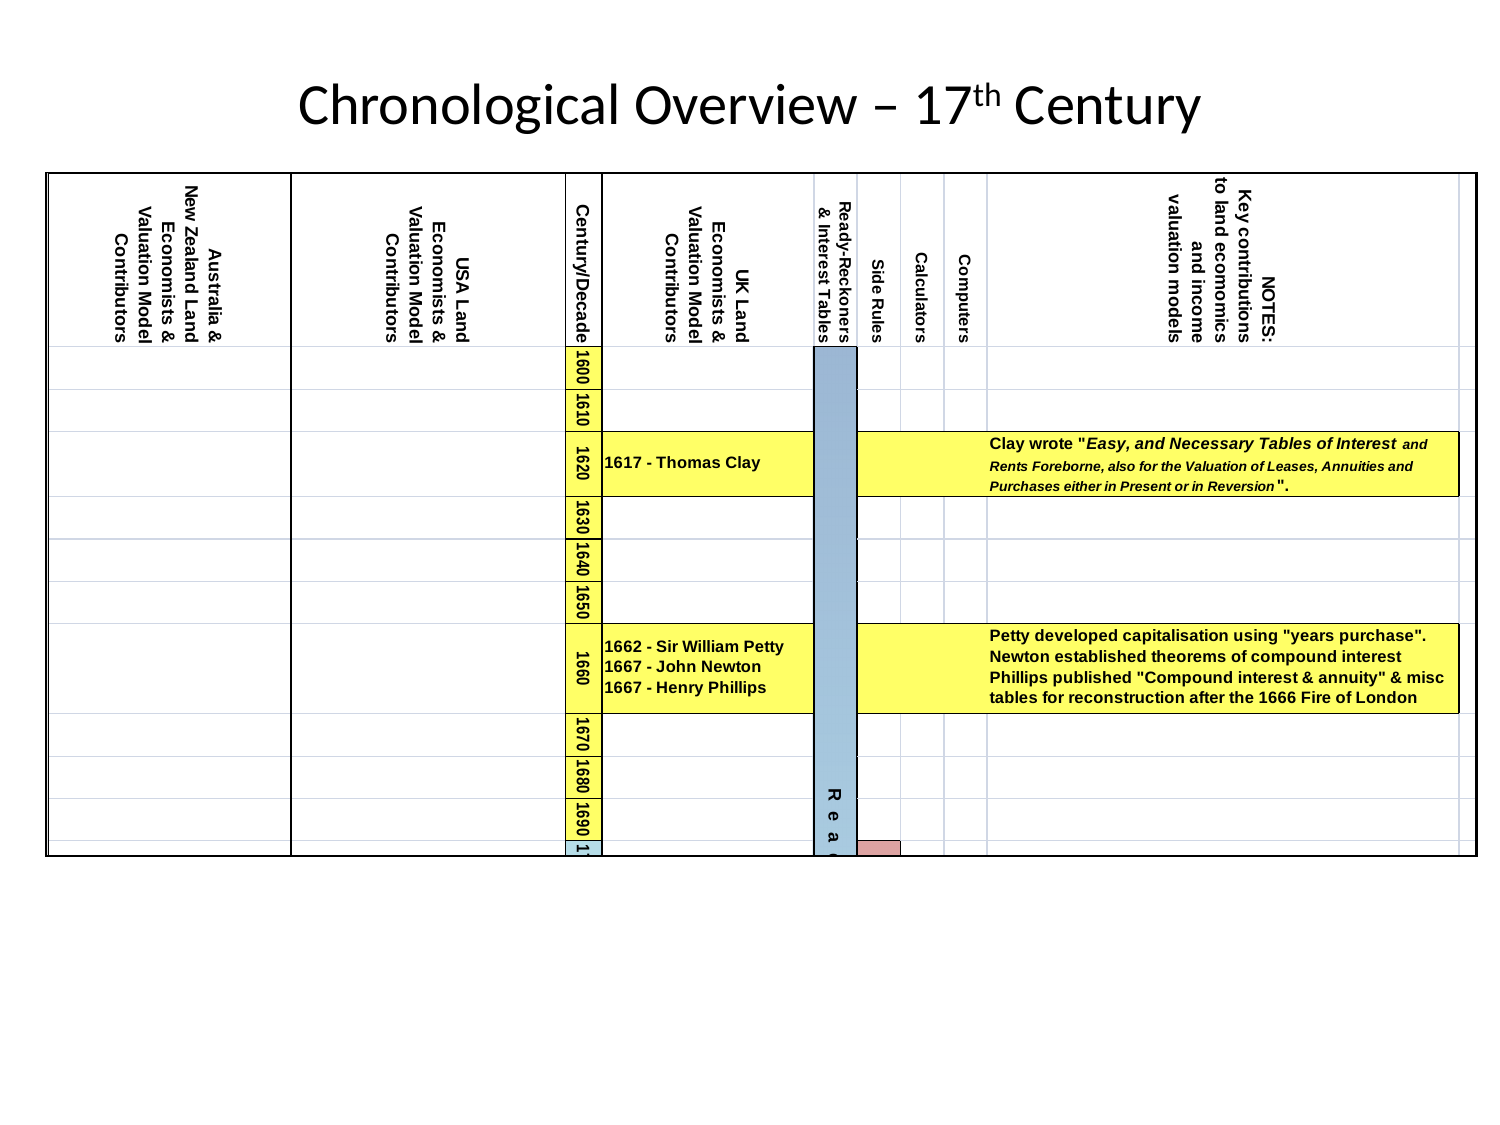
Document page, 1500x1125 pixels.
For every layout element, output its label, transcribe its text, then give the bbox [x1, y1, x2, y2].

text_box Chronological Overview – 17th Century [1107, 58, 1500, 144]
picture [420, 0, 1103, 1125]
text_box Chronological Overview – 17th Century [0, 58, 415, 144]
